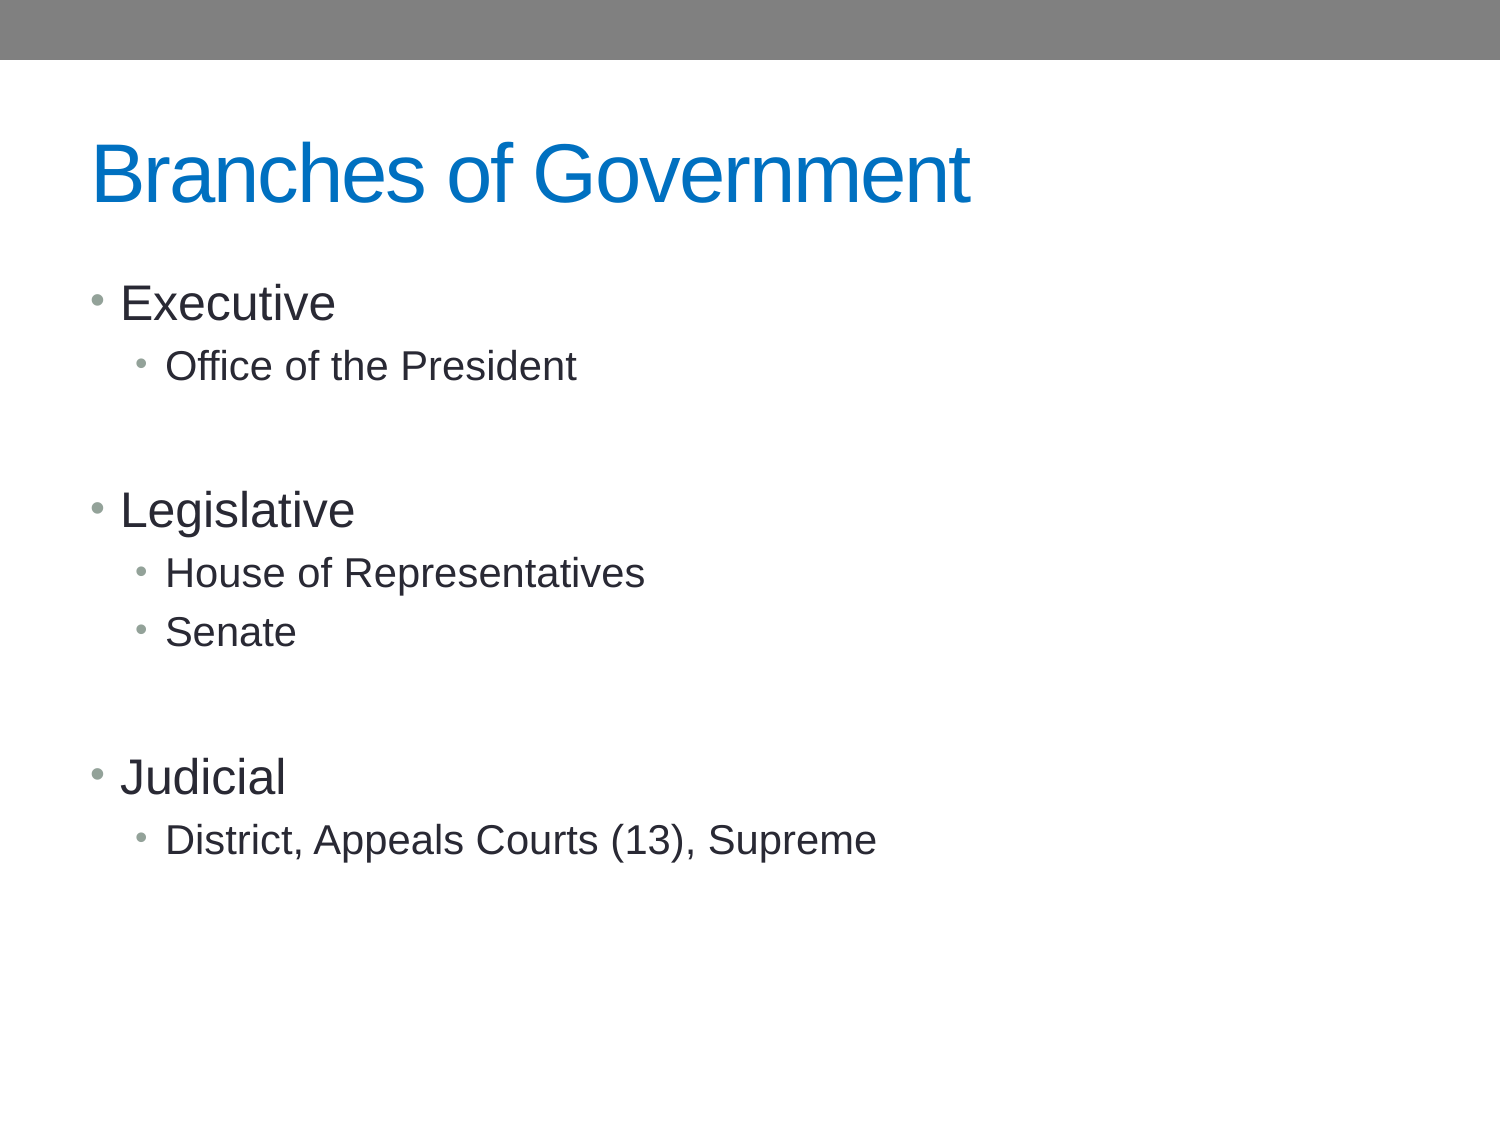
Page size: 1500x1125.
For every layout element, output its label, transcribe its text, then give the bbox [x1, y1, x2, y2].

title Branches of Government [75, 87, 1425, 250]
list Executive Office of the President Legislative House of Representatives Senate Judicial District, Appeals Courts (13), Supreme [75, 262, 1425, 1062]
